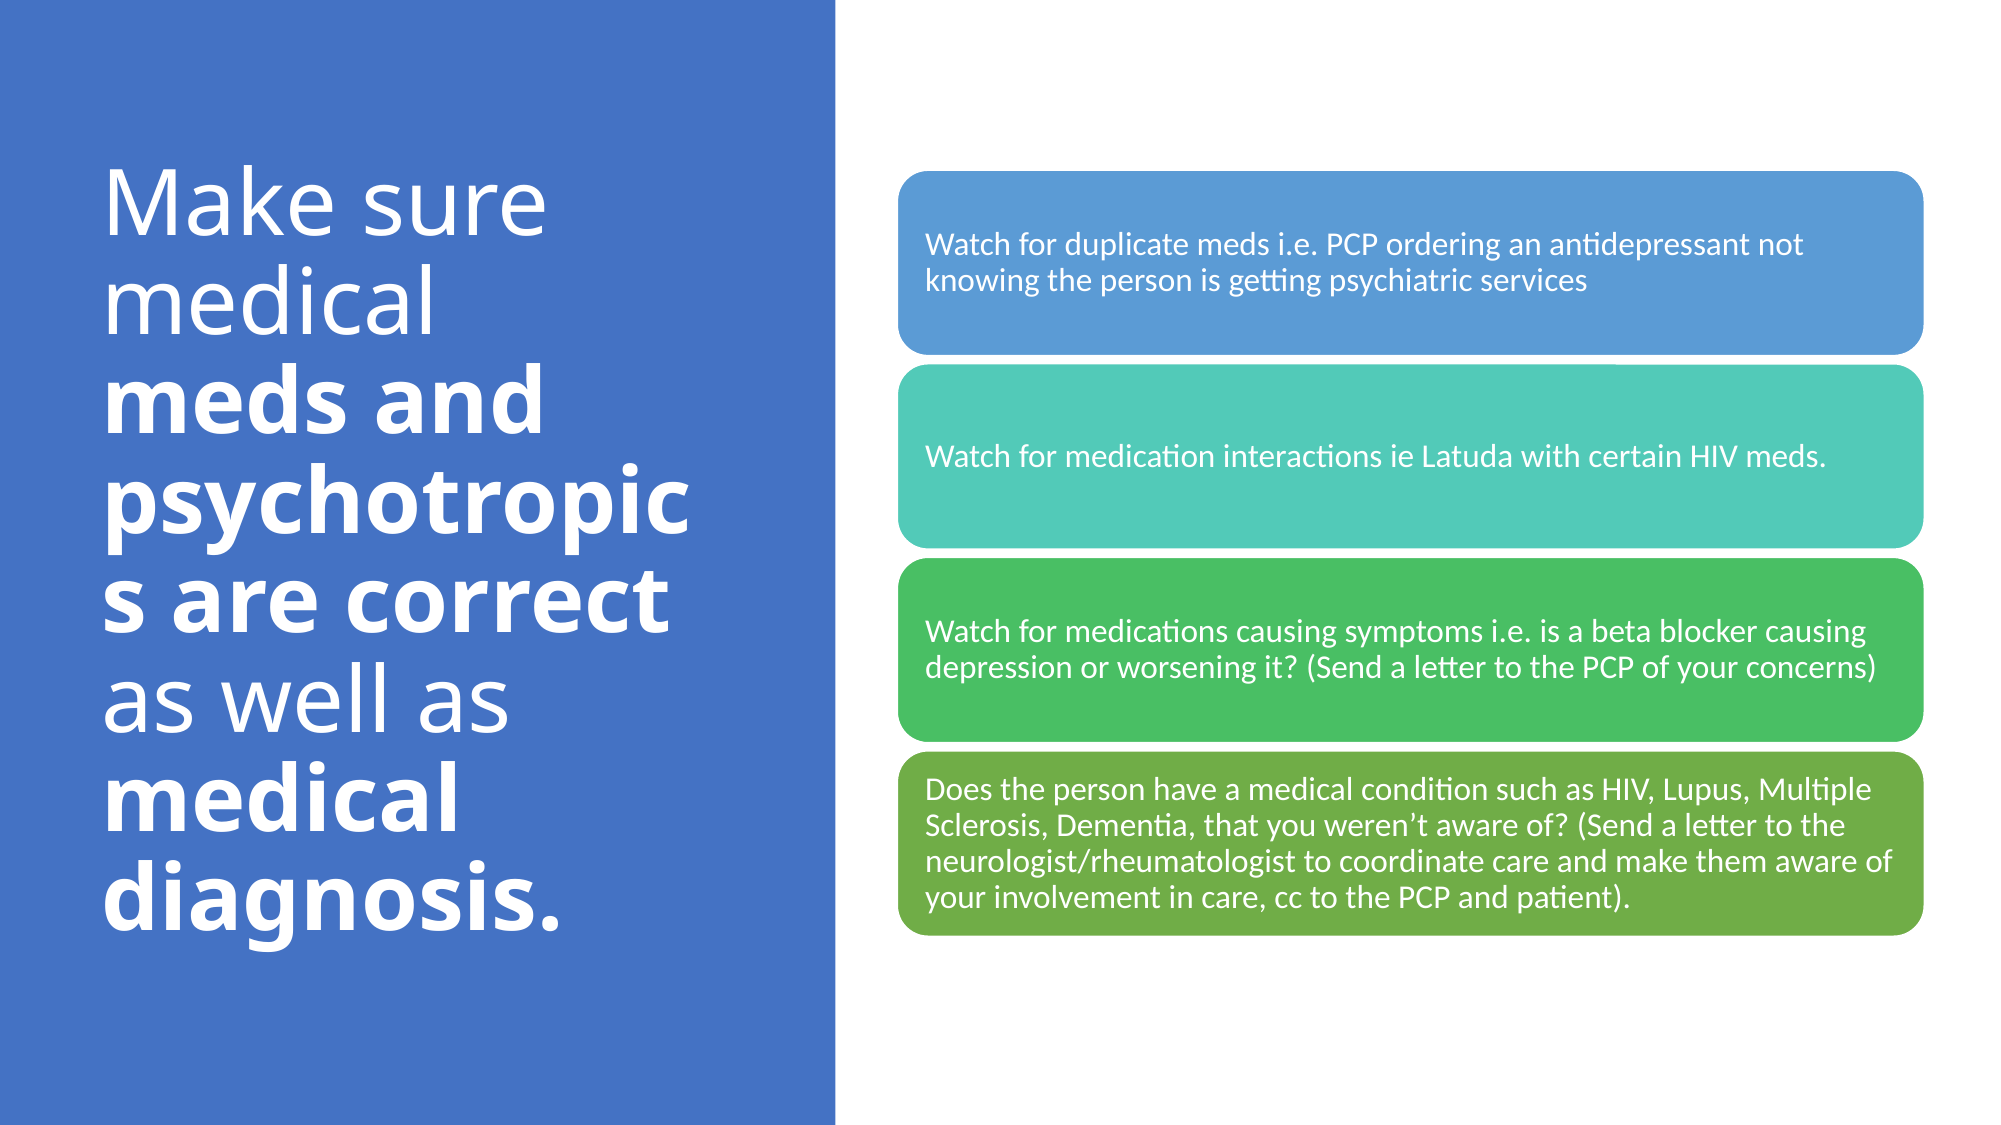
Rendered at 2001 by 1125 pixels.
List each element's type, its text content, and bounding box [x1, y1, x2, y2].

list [897, 101, 1925, 1005]
text_box [0, 0, 836, 1125]
title Make sure medical meds and psychotropics are correct as well as medical diagnosis. [86, 101, 711, 1005]
